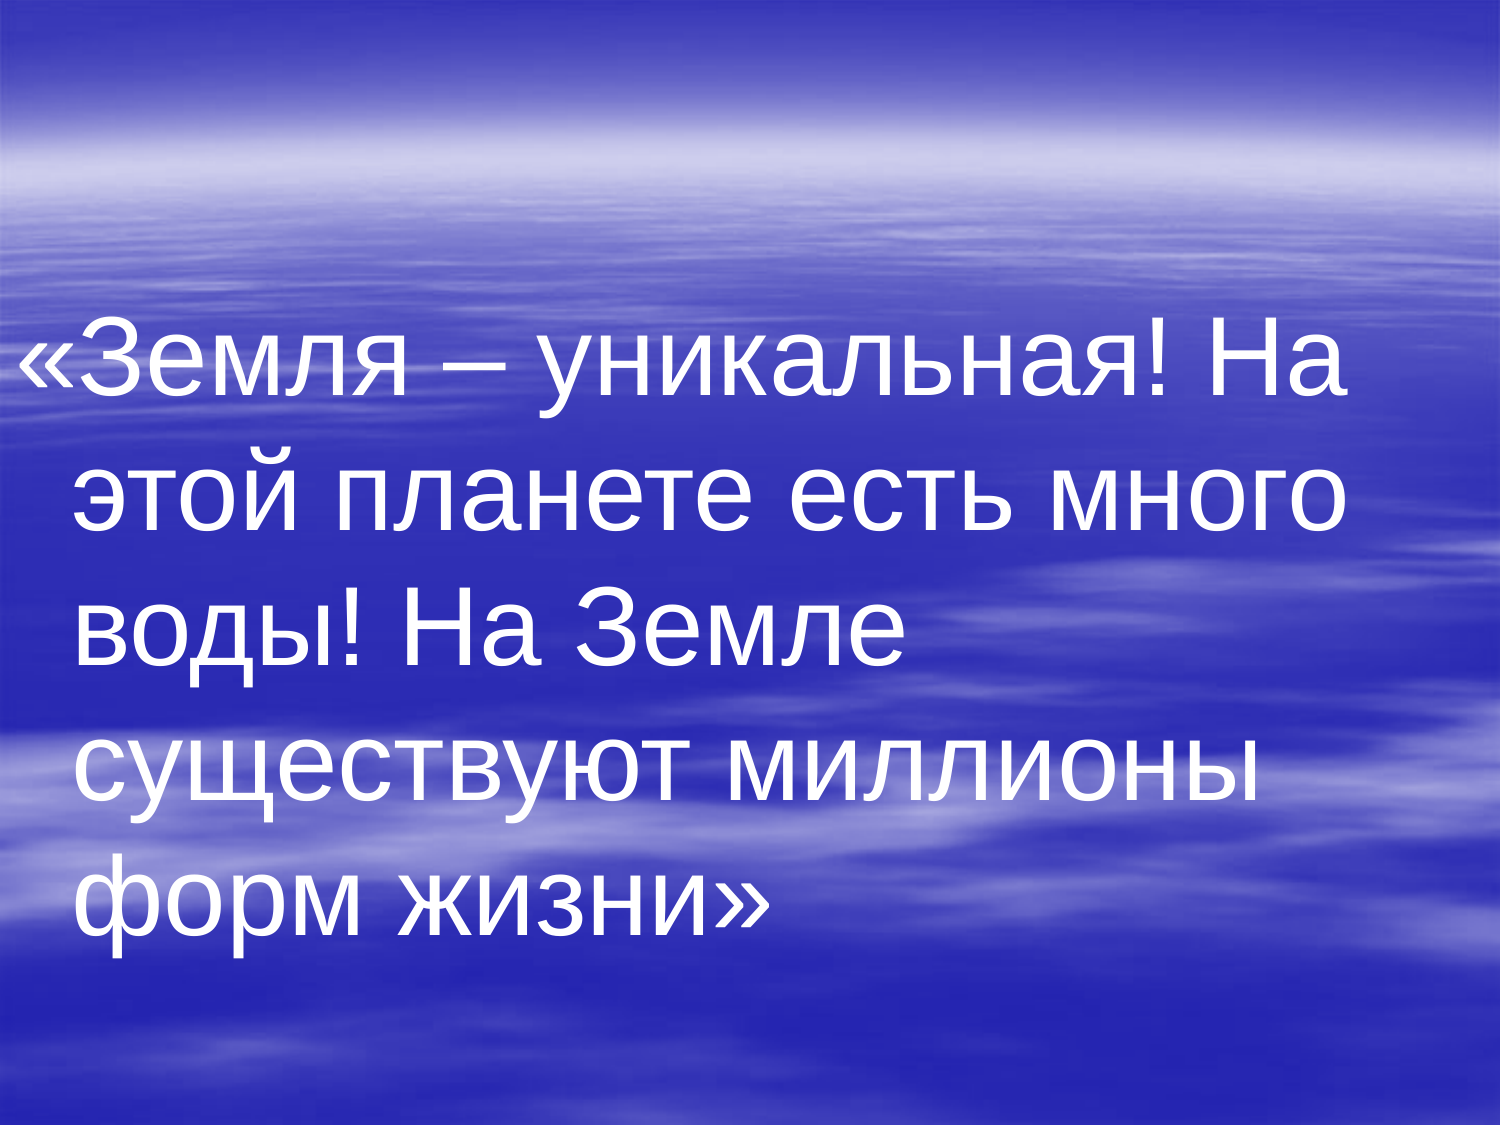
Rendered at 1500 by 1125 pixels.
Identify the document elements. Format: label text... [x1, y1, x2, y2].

list «Земля – уникальная! На этой планете есть много воды! На Земле существуют миллионы форм жизни» [0, 274, 1402, 1001]
